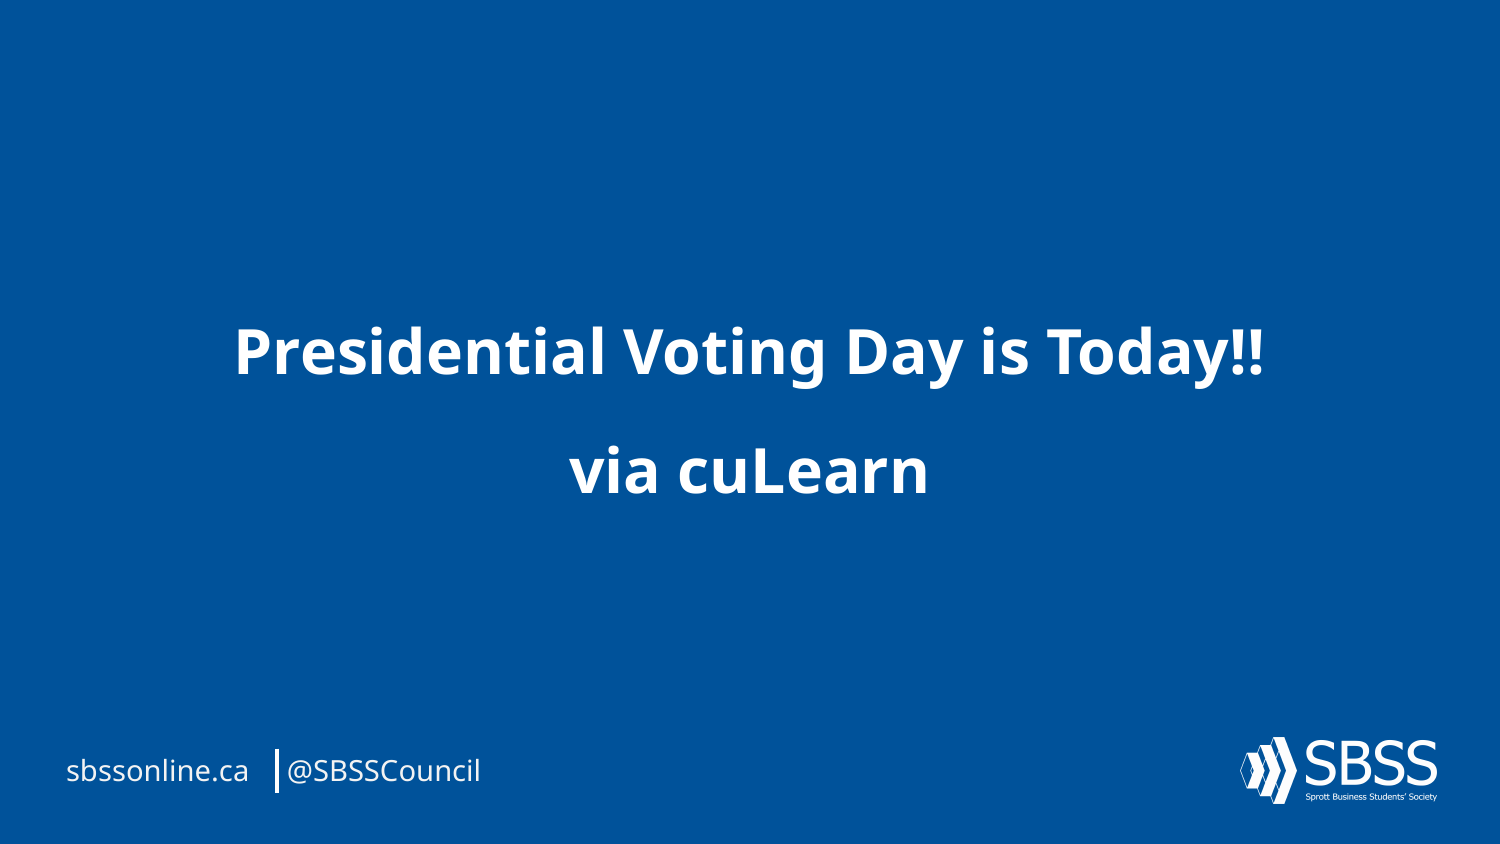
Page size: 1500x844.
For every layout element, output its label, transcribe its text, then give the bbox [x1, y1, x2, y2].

picture [1240, 750, 1437, 804]
list Presidential Voting Day is Today!! via cuLearn [51, 58, 1449, 750]
